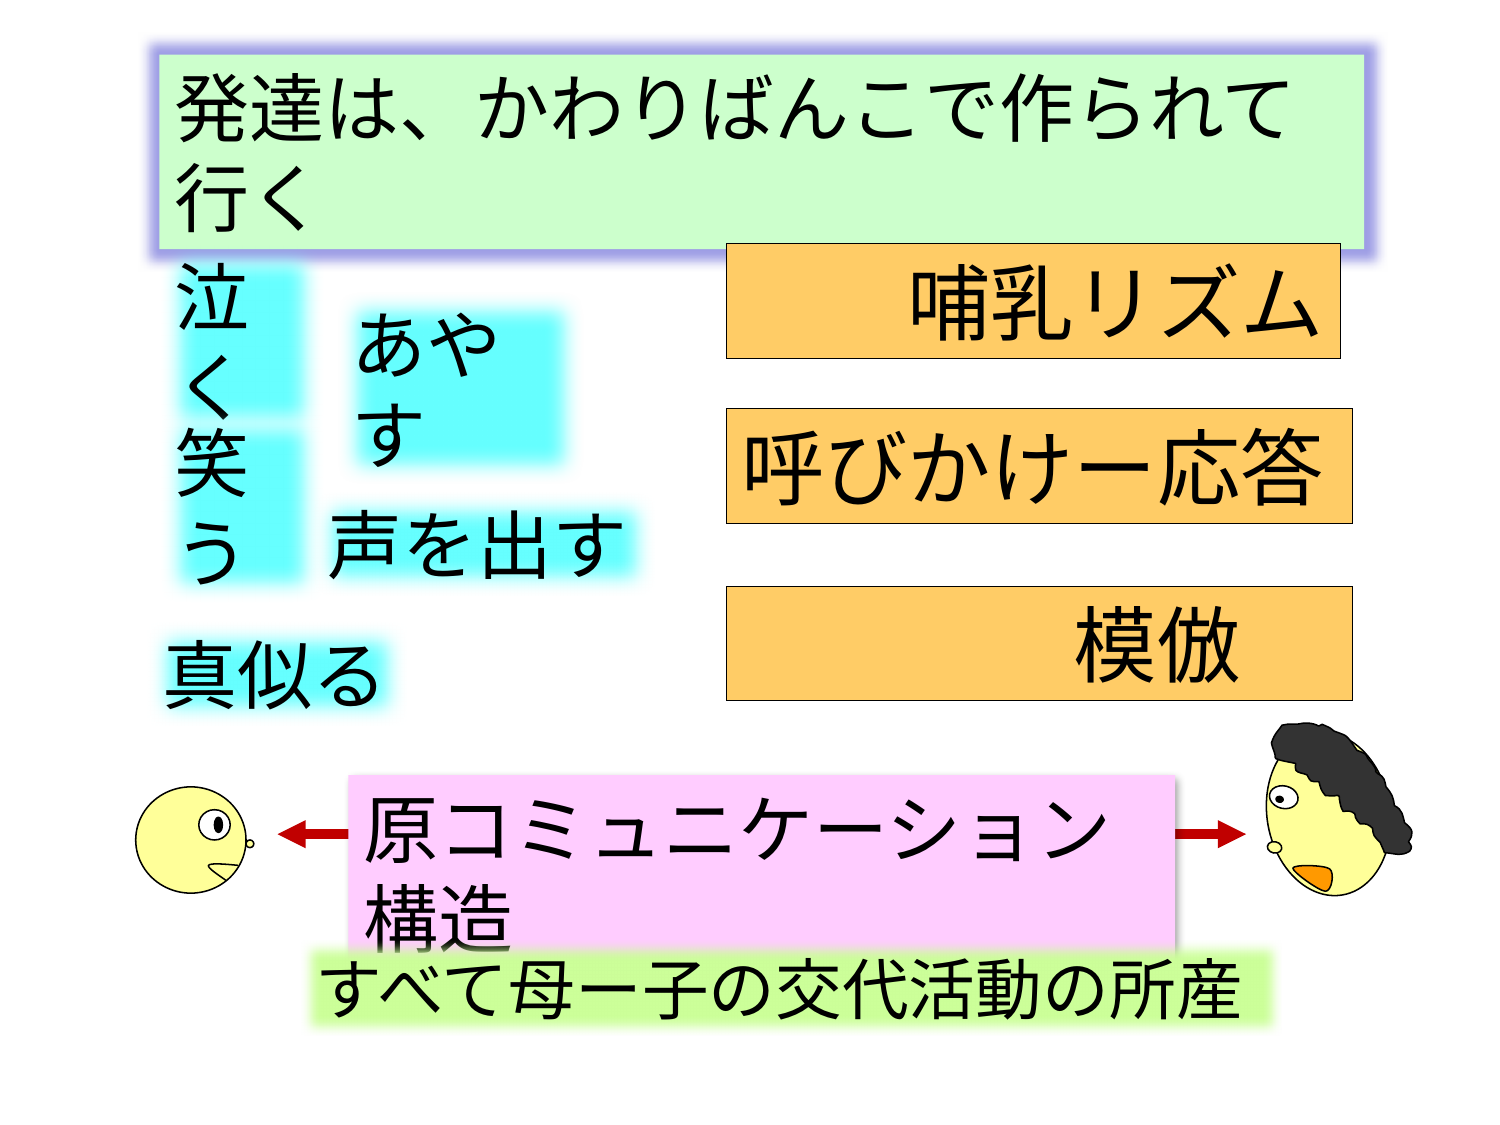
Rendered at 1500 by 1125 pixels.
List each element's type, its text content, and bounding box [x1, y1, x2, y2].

text_box 始語の産生 [344, 523, 625, 566]
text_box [1259, 728, 1418, 899]
text_box すべて母ー子の交代活動の所産 [320, 951, 1265, 1018]
text_box 原コミュニケーション構造 [348, 775, 1176, 833]
text_box 音節の誕生 [191, 440, 294, 573]
text_box 模倣 [726, 586, 1353, 701]
text_box [341, 520, 628, 569]
text_box マンマ、パパ・・・ [179, 653, 377, 696]
text_box 哺乳リズム [726, 243, 1341, 359]
text_box 話声のためのプロソディの練習 [176, 650, 380, 699]
text_box 発達は、かわりばんこで作られて行く [159, 54, 1365, 250]
text_box 原コミュニケーション構造 [348, 843, 1176, 951]
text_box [135, 786, 255, 894]
text_box 声を出す [348, 527, 621, 562]
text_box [368, 322, 554, 455]
text_box あやす [372, 326, 550, 451]
text_box 泣く [195, 279, 290, 403]
text_box [173, 647, 382, 701]
text_box 真似る [183, 657, 373, 692]
text_box 笑う [195, 444, 290, 568]
text_box ア [191, 275, 294, 408]
text_box クー [362, 316, 559, 460]
text_box 呼びかけー応答 [726, 408, 1353, 524]
